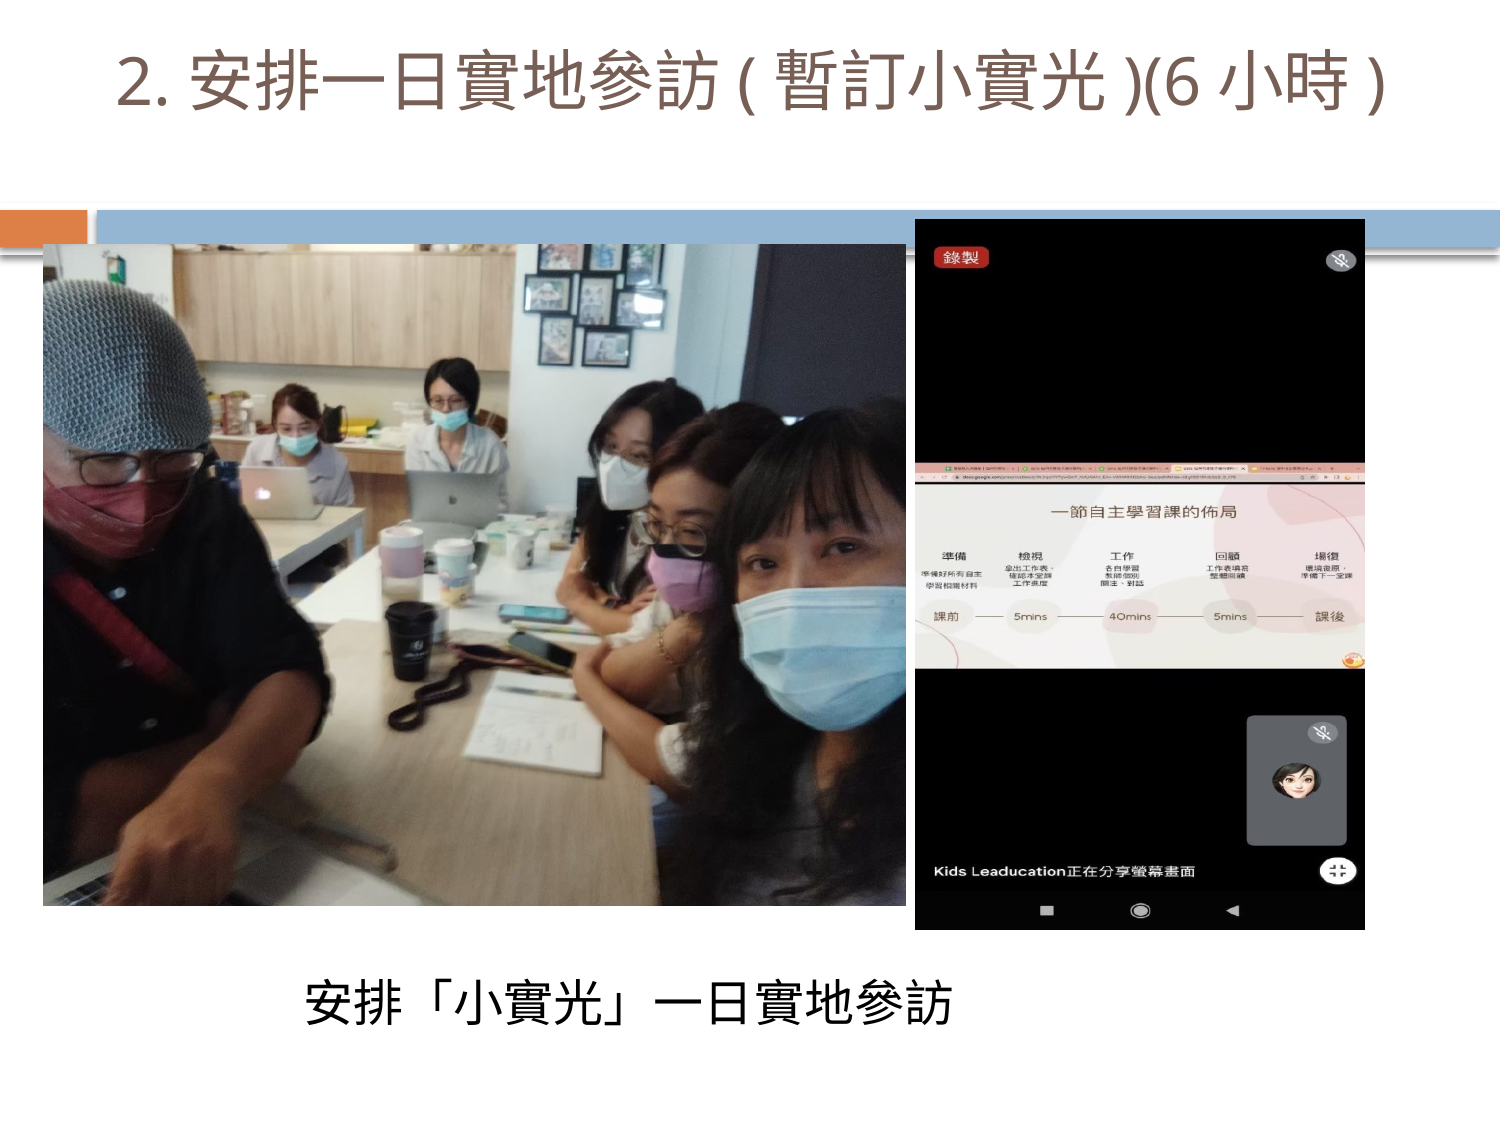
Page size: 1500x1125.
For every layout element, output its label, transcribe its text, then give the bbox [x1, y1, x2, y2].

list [42, 243, 906, 906]
text_box 安排「小實光」一日實地參訪 [289, 964, 1164, 1039]
picture [915, 219, 1365, 931]
title 2.安排一日實地參訪(暫訂小實光)(6小時) [100, 37, 1438, 200]
